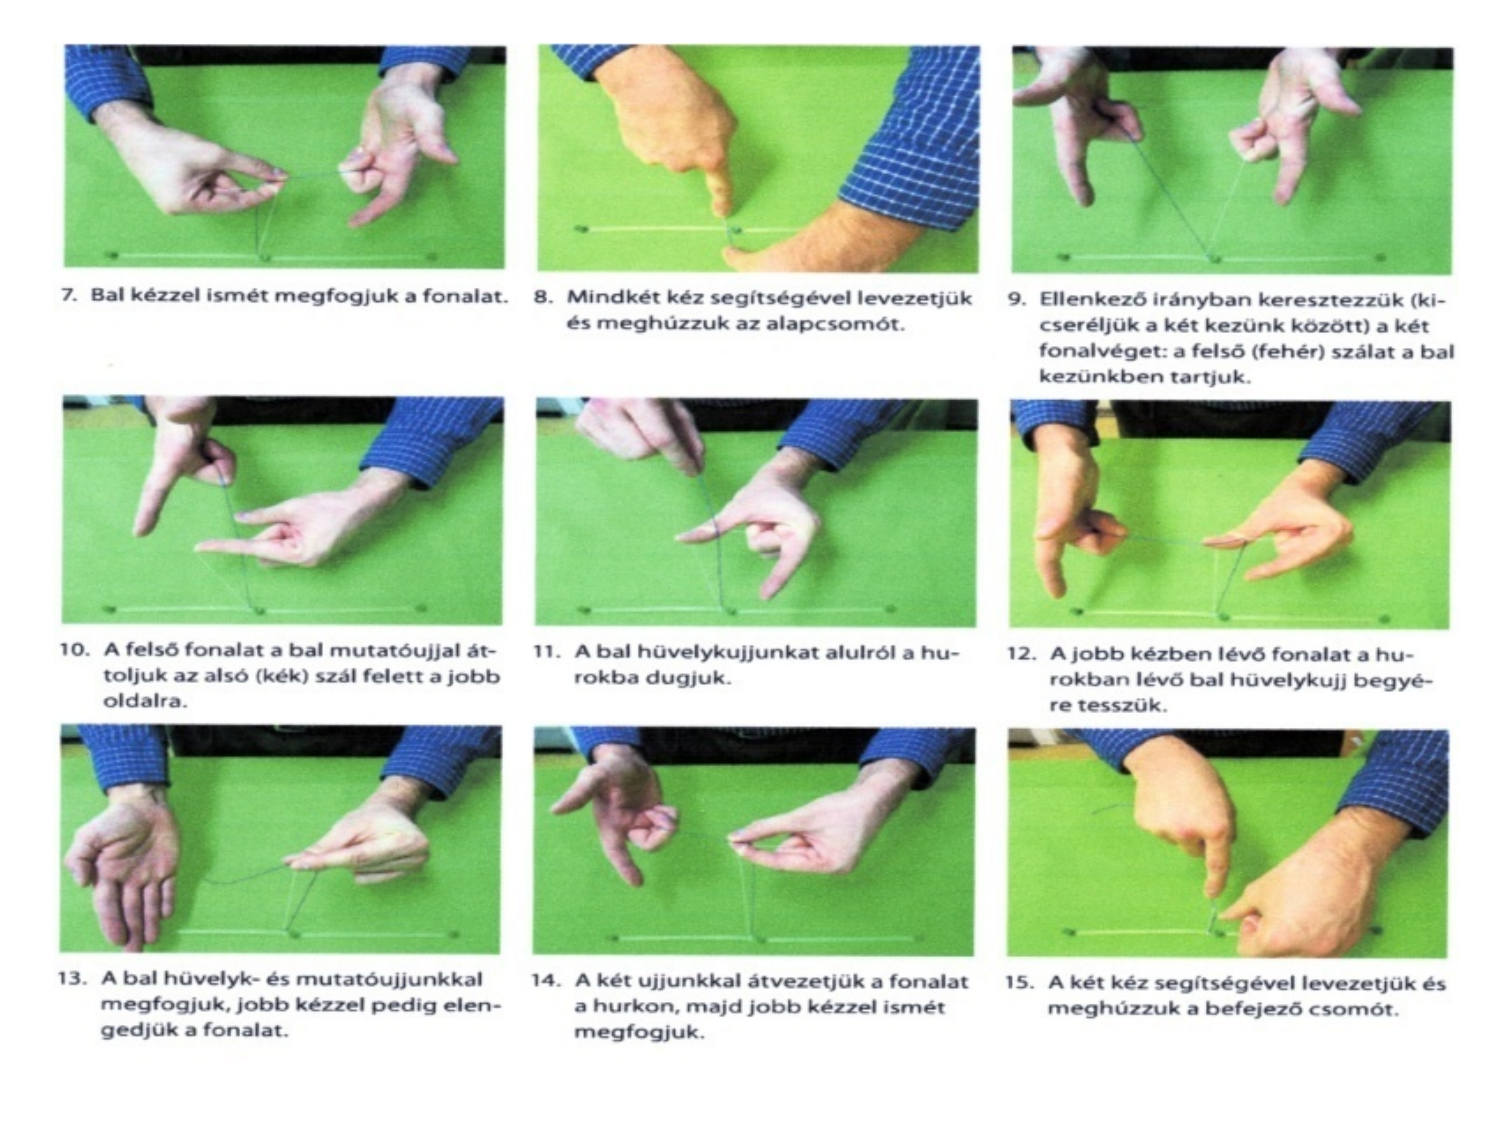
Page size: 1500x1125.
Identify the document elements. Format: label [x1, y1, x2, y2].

picture [52, 43, 1459, 1063]
